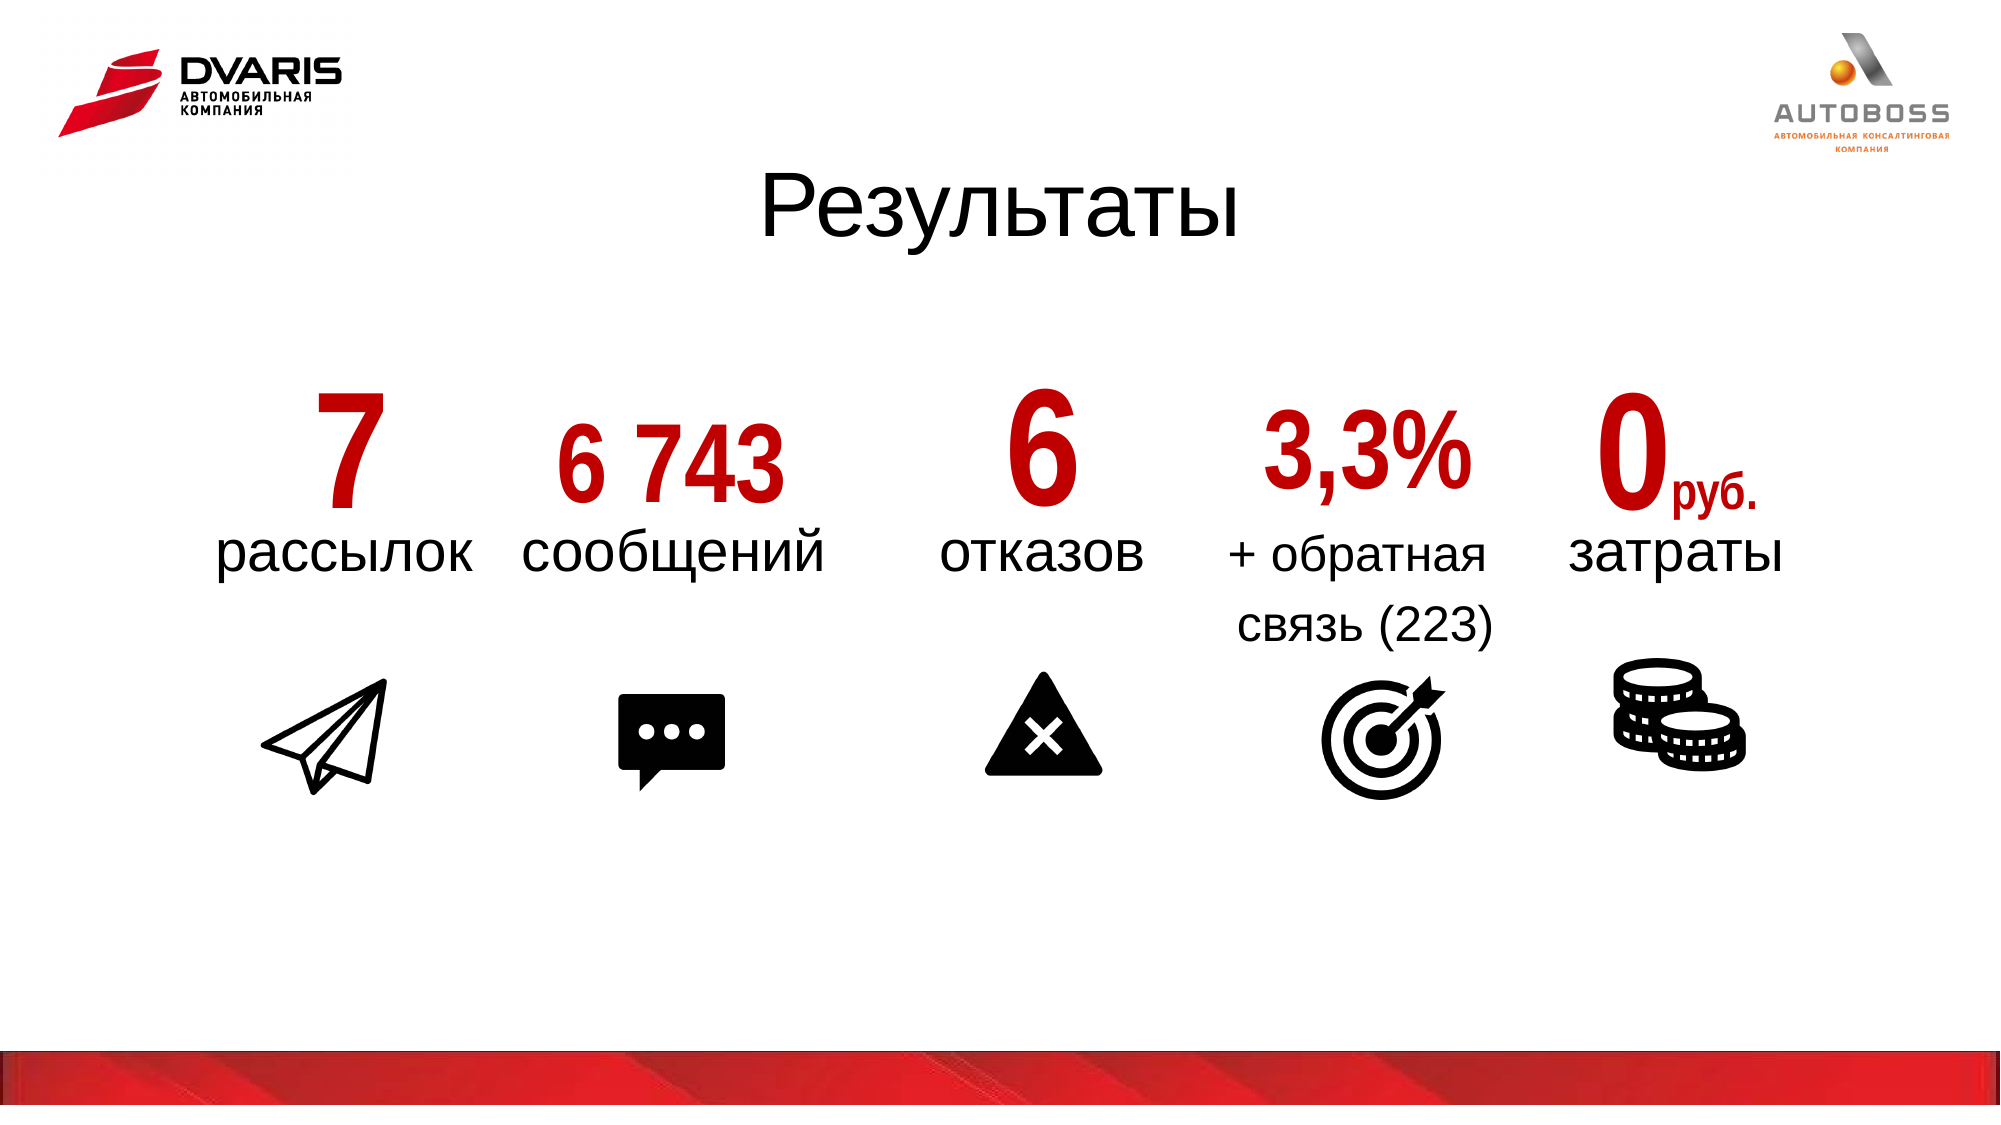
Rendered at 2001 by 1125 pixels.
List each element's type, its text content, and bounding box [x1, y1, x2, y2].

picture [248, 661, 399, 813]
picture [1601, 639, 1752, 790]
text_box 6 [991, 331, 1097, 506]
text_box 6 743 [541, 382, 802, 506]
picture [31, 3, 361, 182]
picture [978, 657, 1110, 789]
text_box 7 [298, 334, 405, 506]
text_box рассылок сообщений отказов + обратная затраты связь (223) [0, 506, 2000, 661]
picture [0, 1051, 2000, 1105]
text_box 3,3% [1248, 368, 1489, 506]
text_box 0руб. [1580, 335, 1773, 506]
picture [1307, 662, 1459, 813]
picture [596, 667, 747, 819]
text_box Результаты [0, 137, 2000, 262]
picture [1774, 33, 1949, 153]
